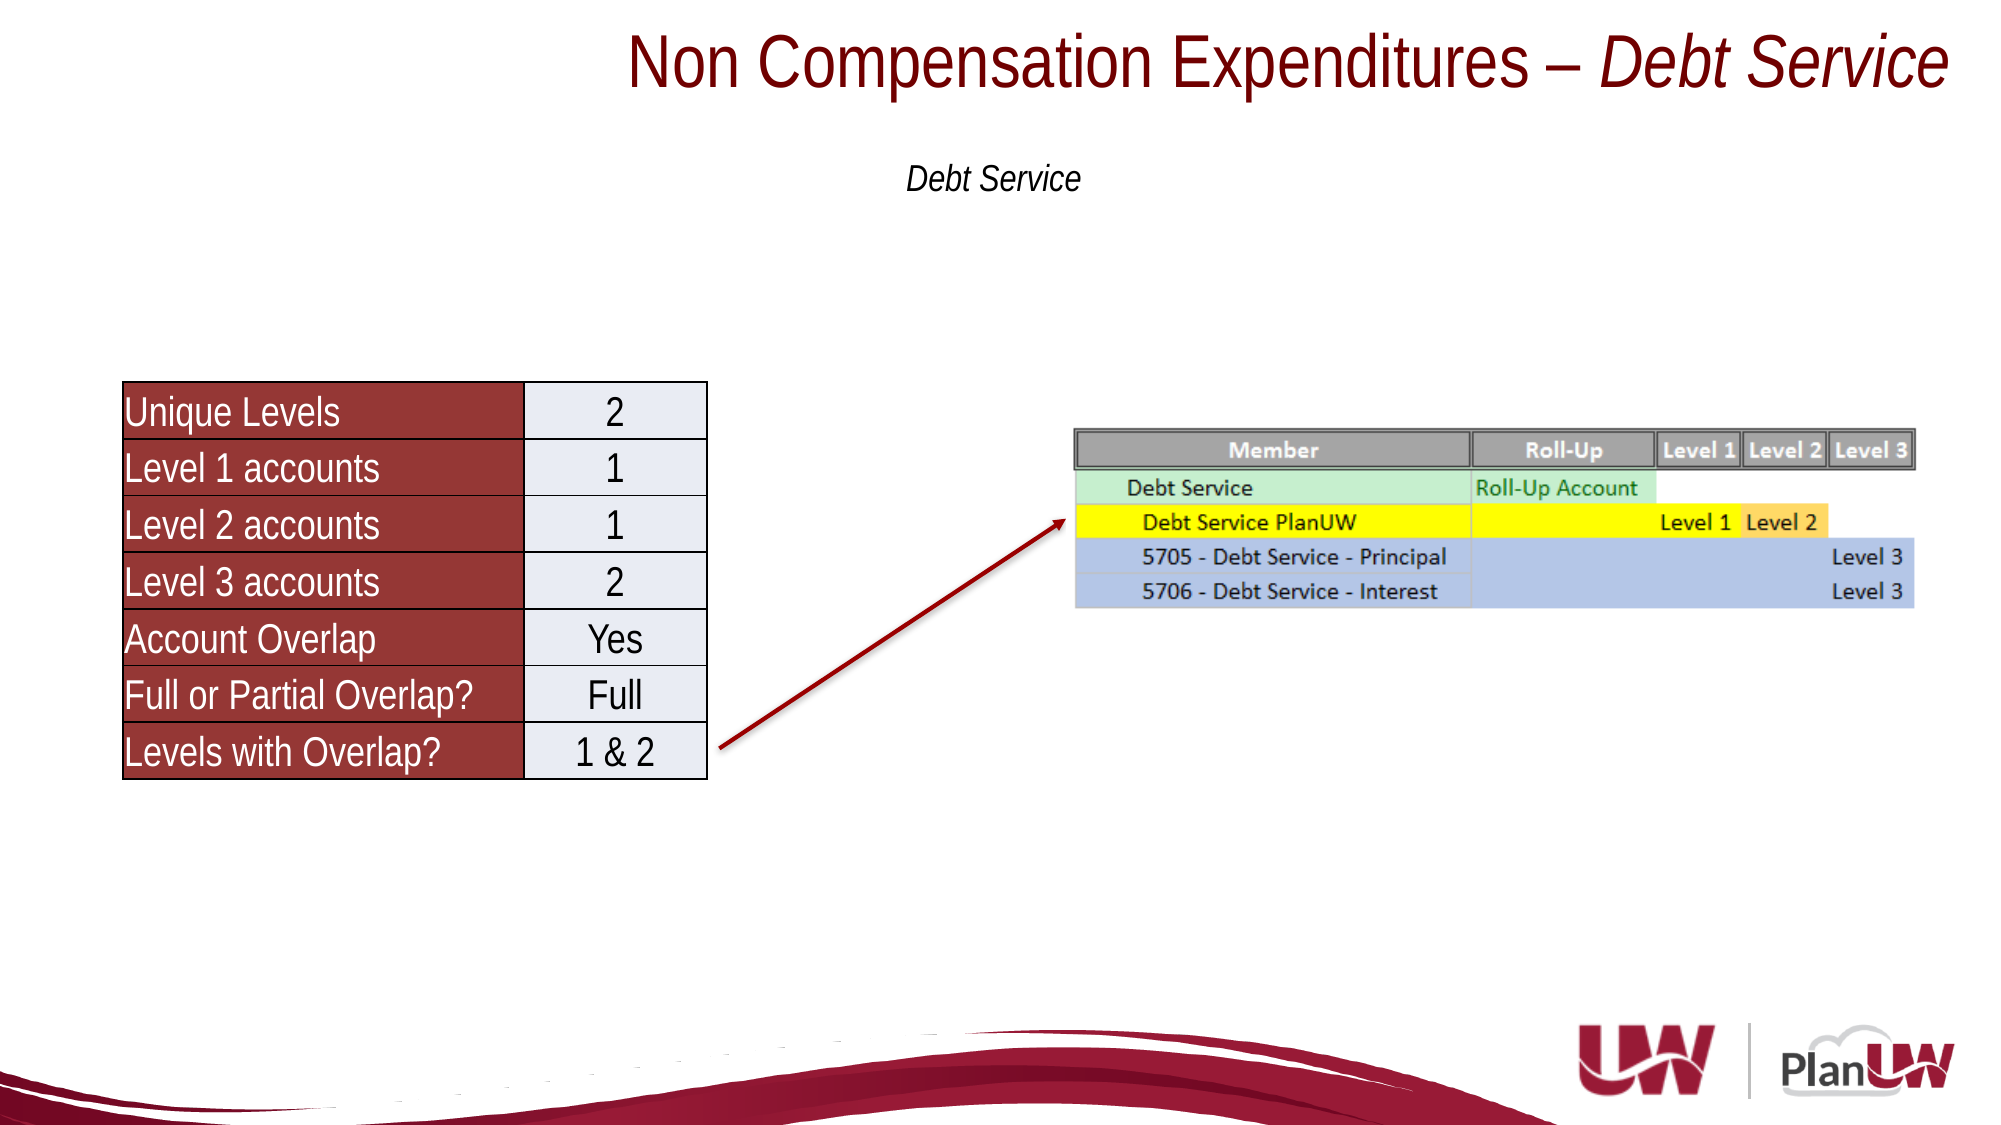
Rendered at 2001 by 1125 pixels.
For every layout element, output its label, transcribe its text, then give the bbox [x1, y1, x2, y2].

table_cell Full [525, 666, 706, 721]
table_cell Full or Partial Overlap? [124, 666, 523, 721]
table_header Unique Levels [124, 383, 523, 438]
text_box Non Compensation Expenditures – Debt Service [177, 12, 1967, 103]
text_box Debt Service [891, 146, 1097, 206]
table_cell Level 1 accounts [124, 440, 523, 495]
table_cell Levels with Overlap? [124, 723, 523, 778]
table_cell Level 2 accounts [124, 496, 523, 551]
picture [1768, 1010, 1961, 1103]
table_cell Level 3 accounts [124, 553, 523, 608]
table_cell Account Overlap [124, 610, 523, 665]
table_cell 2 [525, 553, 706, 608]
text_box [719, 518, 1067, 749]
picture [1065, 419, 1925, 619]
picture [0, 988, 1723, 1125]
table_cell 1 & 2 [525, 723, 706, 778]
table_cell Yes [525, 610, 706, 665]
table_cell 1 [525, 496, 706, 551]
table_header 2 [525, 383, 706, 438]
table_cell 1 [525, 440, 706, 495]
